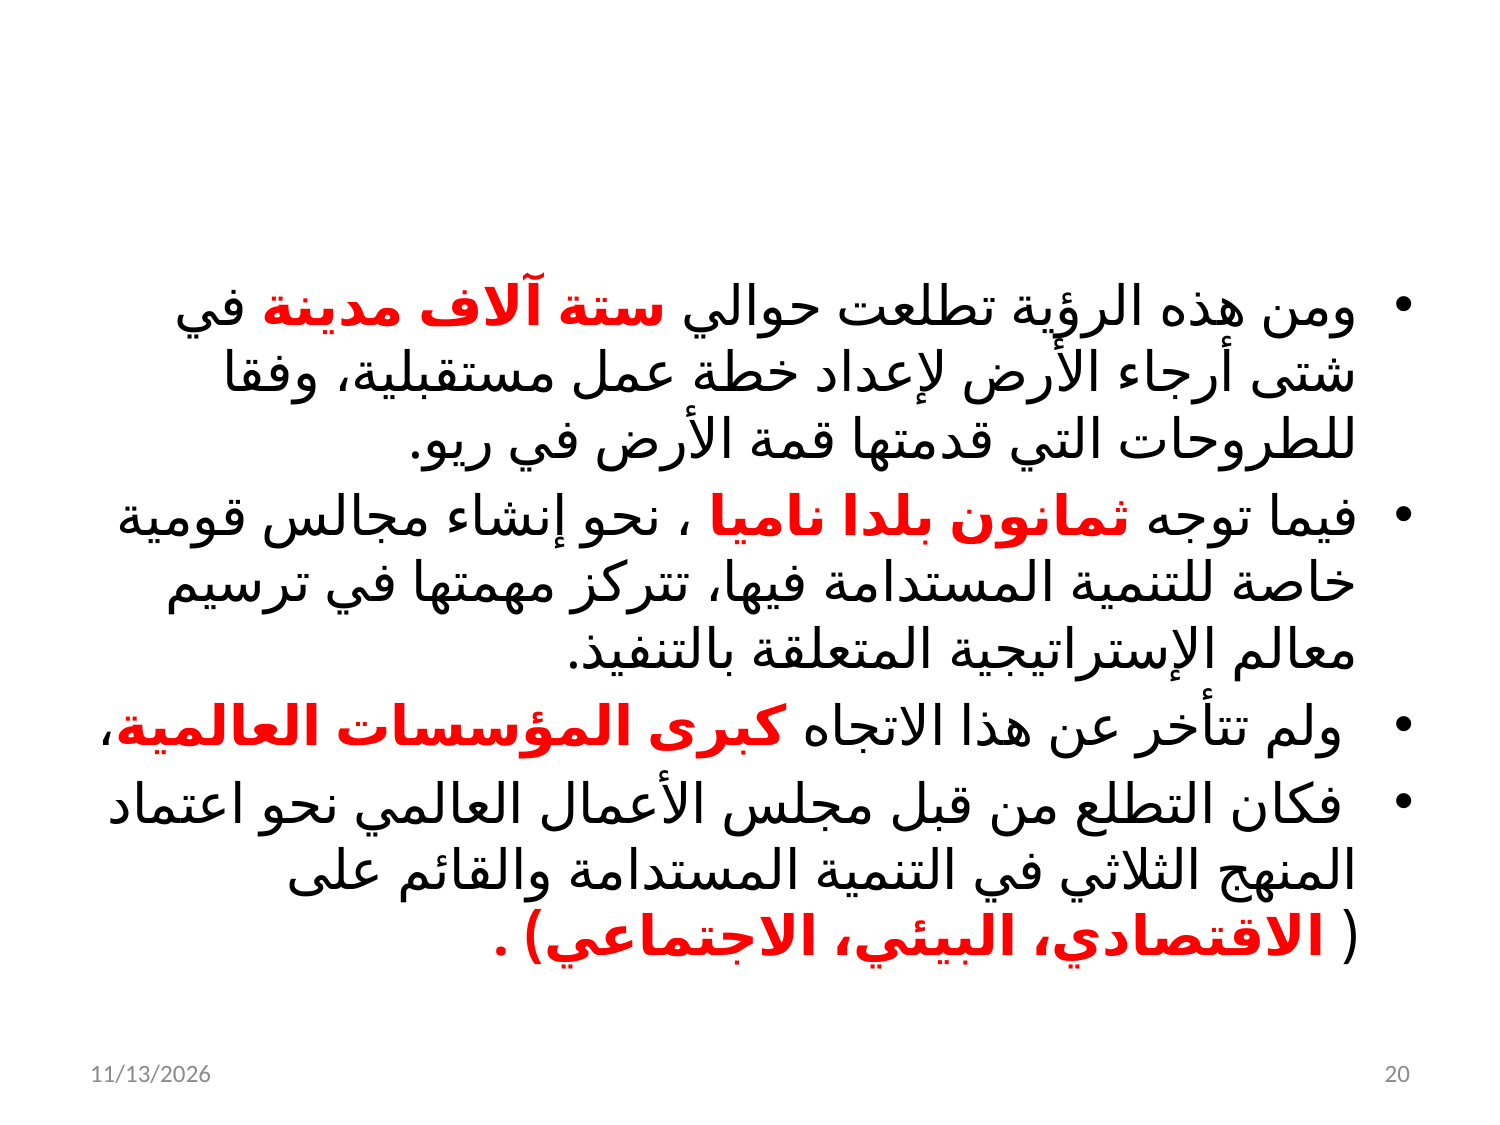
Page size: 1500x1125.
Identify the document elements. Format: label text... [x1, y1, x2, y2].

slide_number 20 [1074, 1042, 1425, 1103]
list ومن هذه الرؤية تطلعت حوالي ستة آلاف مدينة في شتى أرجاء الأرض لإعداد خطة عمل مستقبلية، وفقا للطروحات التي قدمتها قمة الأرض في ريو. فيما توجه ثمانون بلدا ناميا ، نحو إنشاء مجالس قومية خاصة للتنمية المستدامة فيها، تتركز مهمتها في ترسيم معالم الإستراتيجية المتعلقة بالتنفيذ. ولم تتأخر عن هذا الاتجاه كبرى المؤسسات العالمية، فكان التطلع من قبل مجلس الأعمال العالمي نحو اعتماد المنهج الثلاثي في التنمية المستدامة والقائم على ( الاقتصادي، البيئي، الاجتماعي) . [75, 262, 1425, 1005]
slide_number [75, 1042, 425, 1103]
